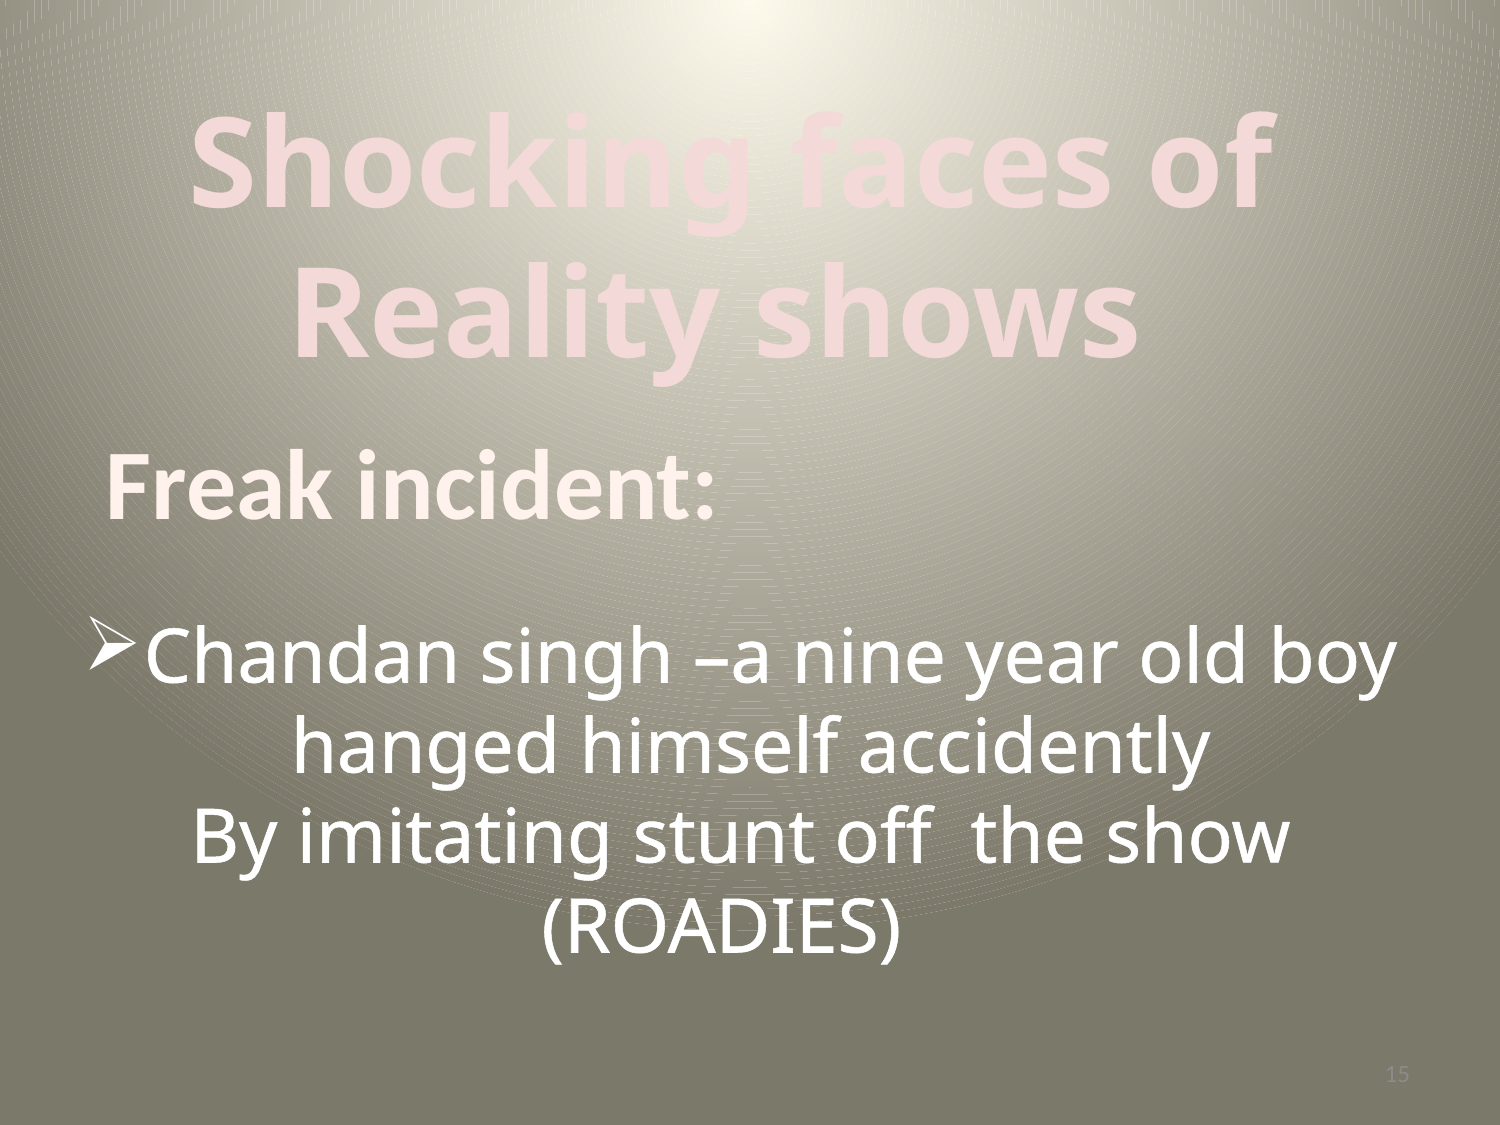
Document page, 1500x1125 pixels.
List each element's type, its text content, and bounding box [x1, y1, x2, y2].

slide_number 15 [1074, 1042, 1425, 1103]
text_box Shocking faces of Reality shows [173, 74, 1289, 390]
text_box Freak incident: [90, 412, 735, 548]
text_box Chandan singh –a nine year old boy hanged himself accidently By imitating stunt off the show (ROADIES) [69, 599, 1413, 975]
